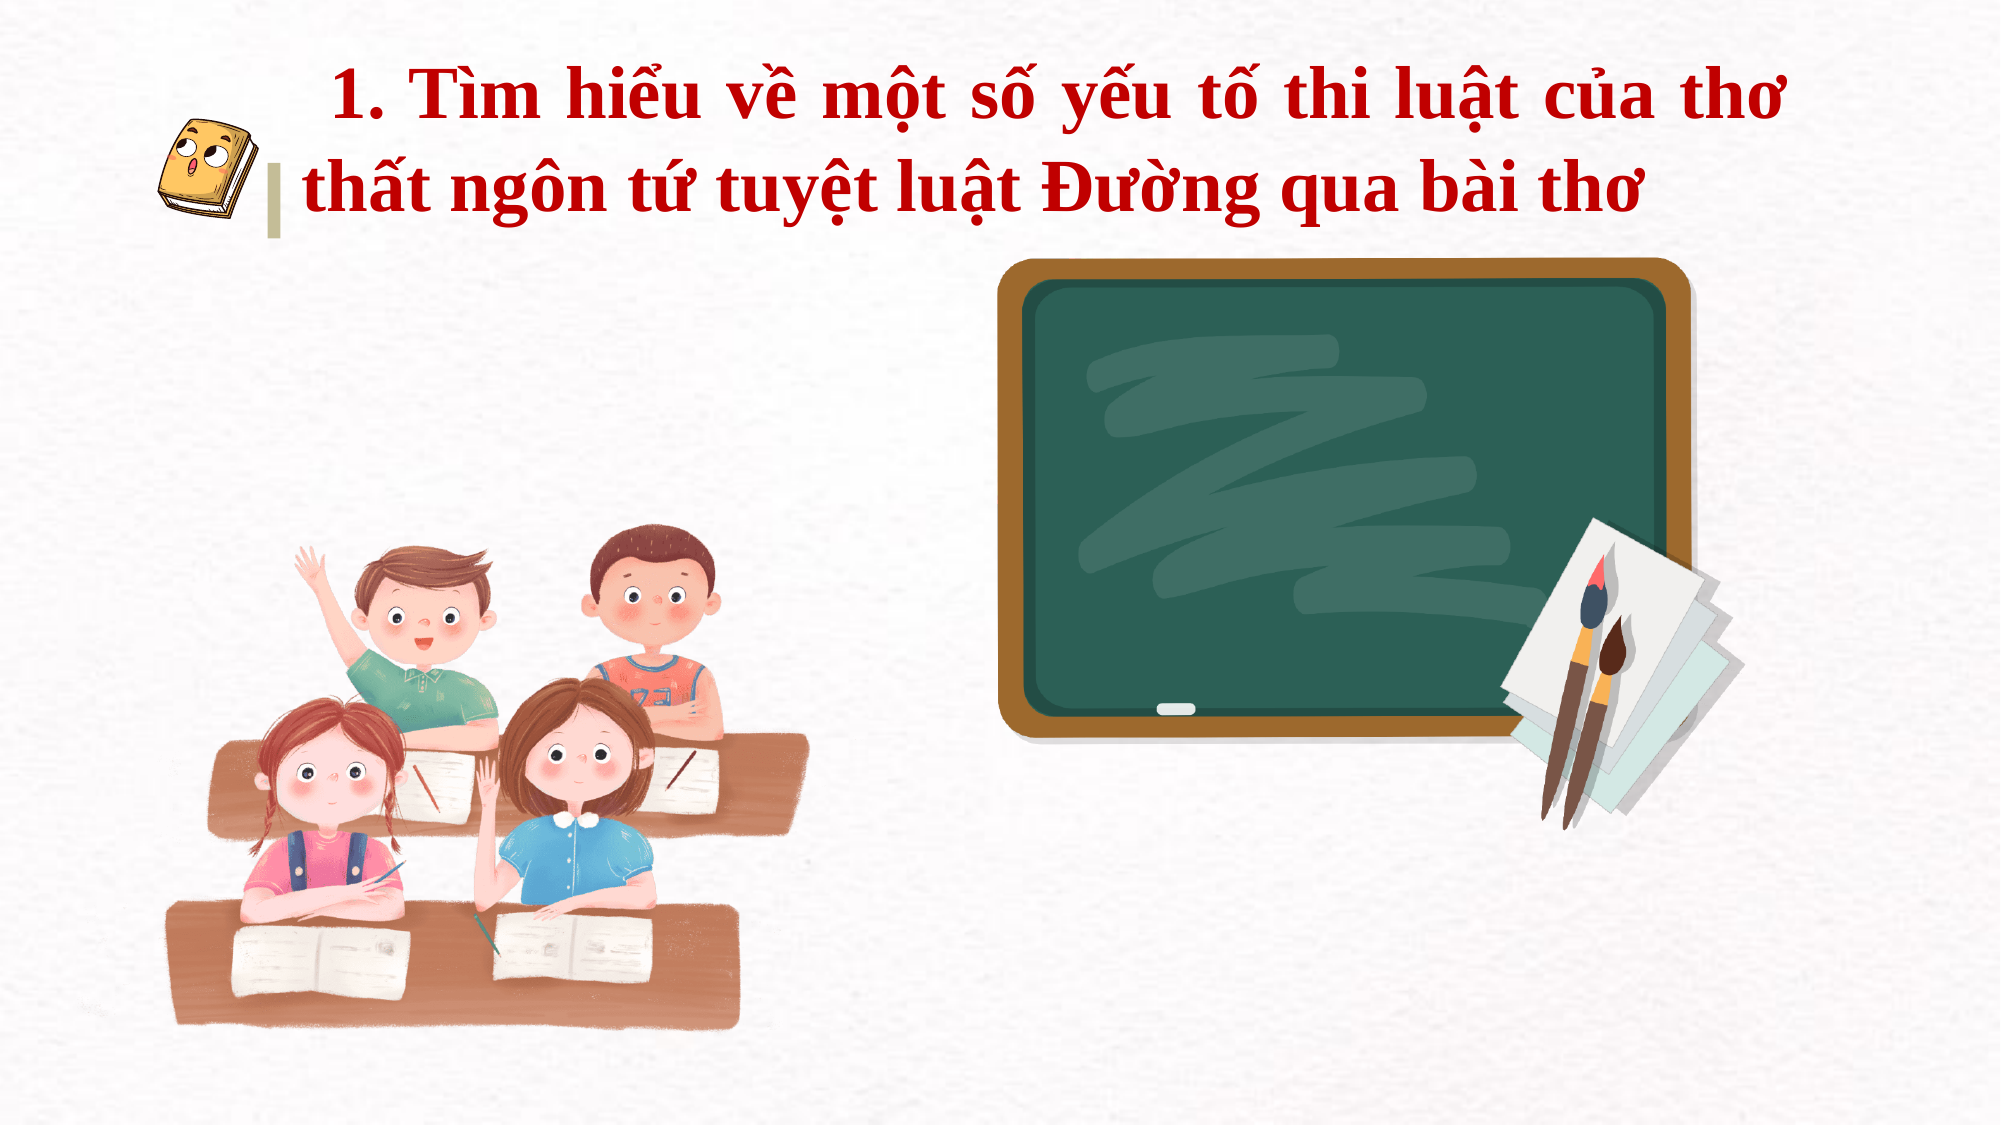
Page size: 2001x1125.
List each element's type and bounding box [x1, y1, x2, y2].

text_box [267, 24, 1790, 339]
picture [0, 0, 2001, 1125]
text_box [157, 118, 260, 220]
